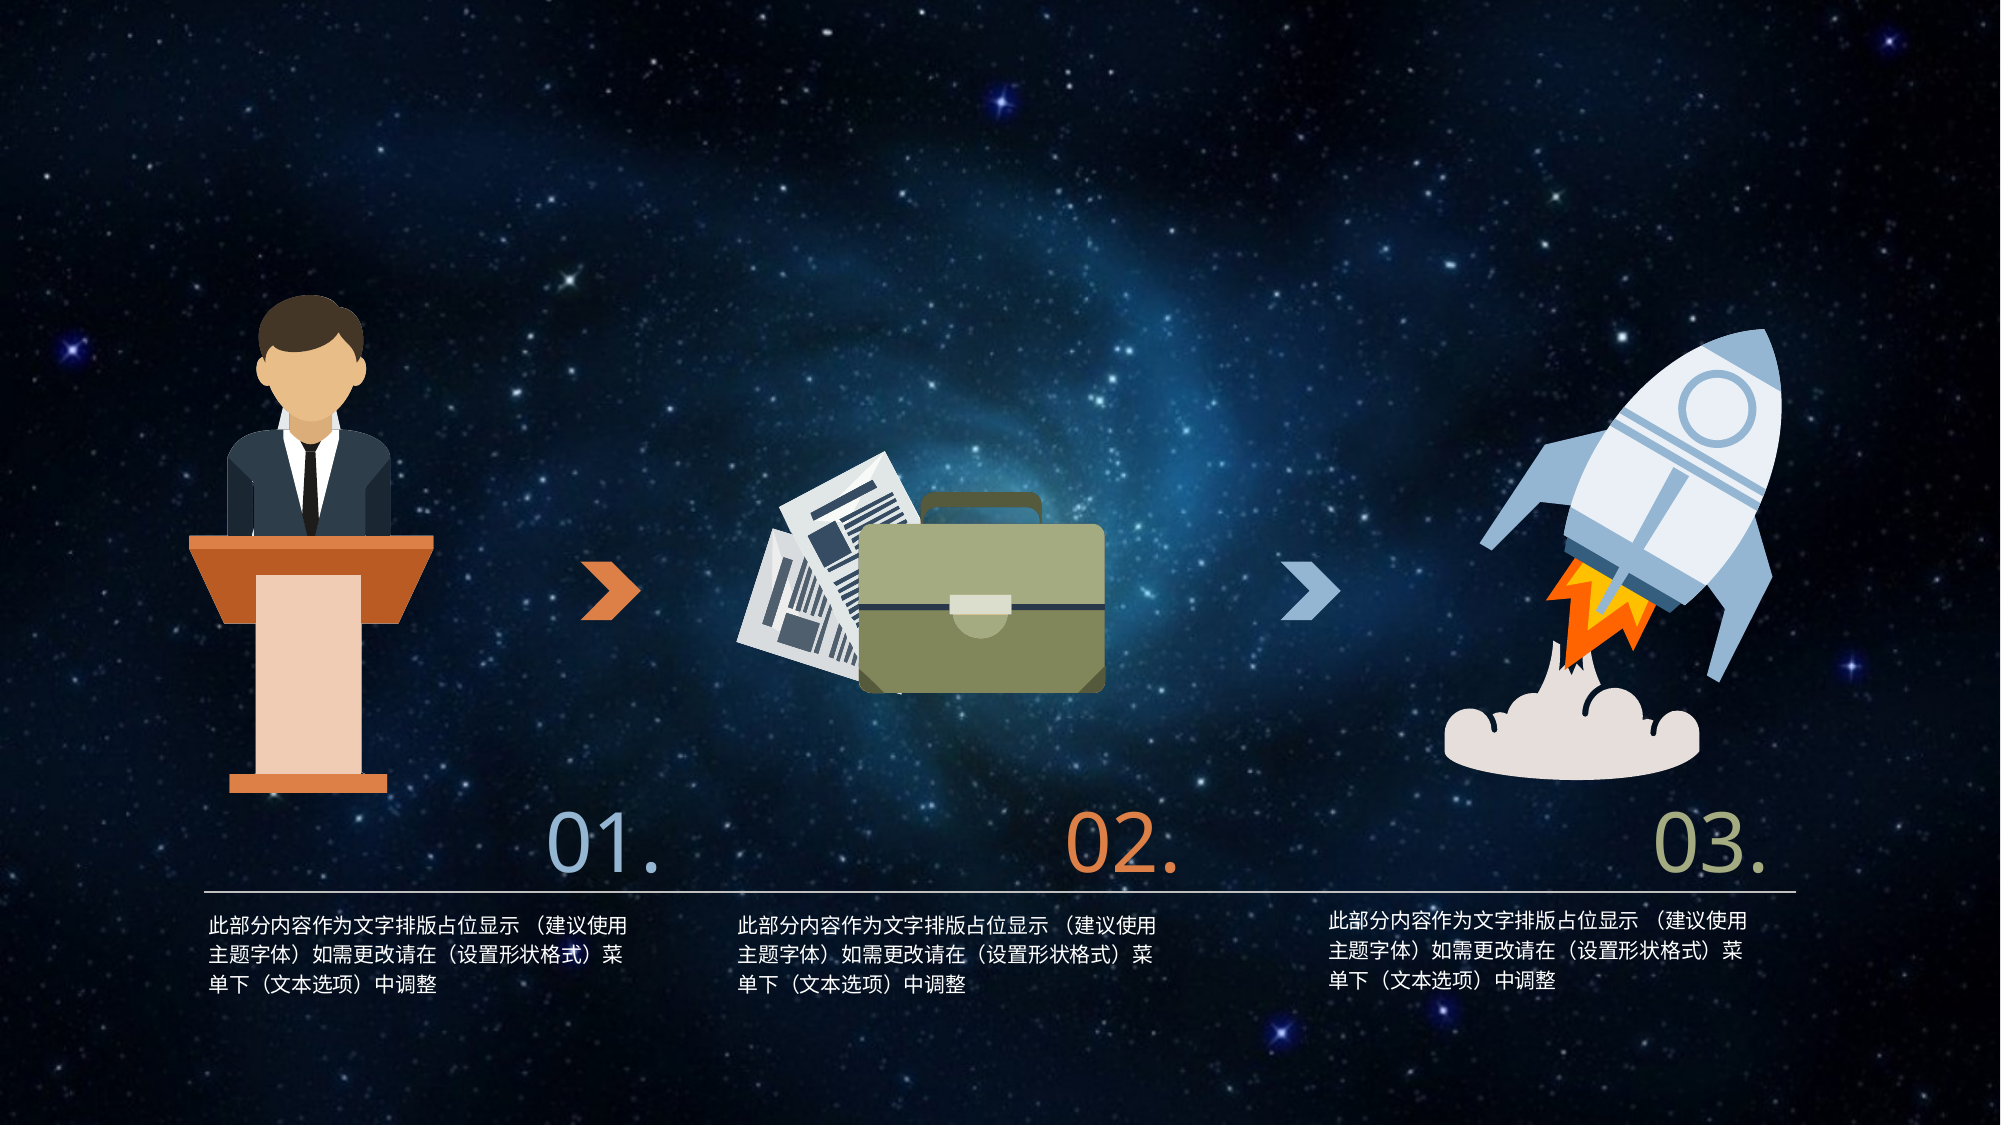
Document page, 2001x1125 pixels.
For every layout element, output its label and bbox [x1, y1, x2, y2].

picture [0, 0, 2001, 1125]
text_box [189, 279, 1799, 1022]
